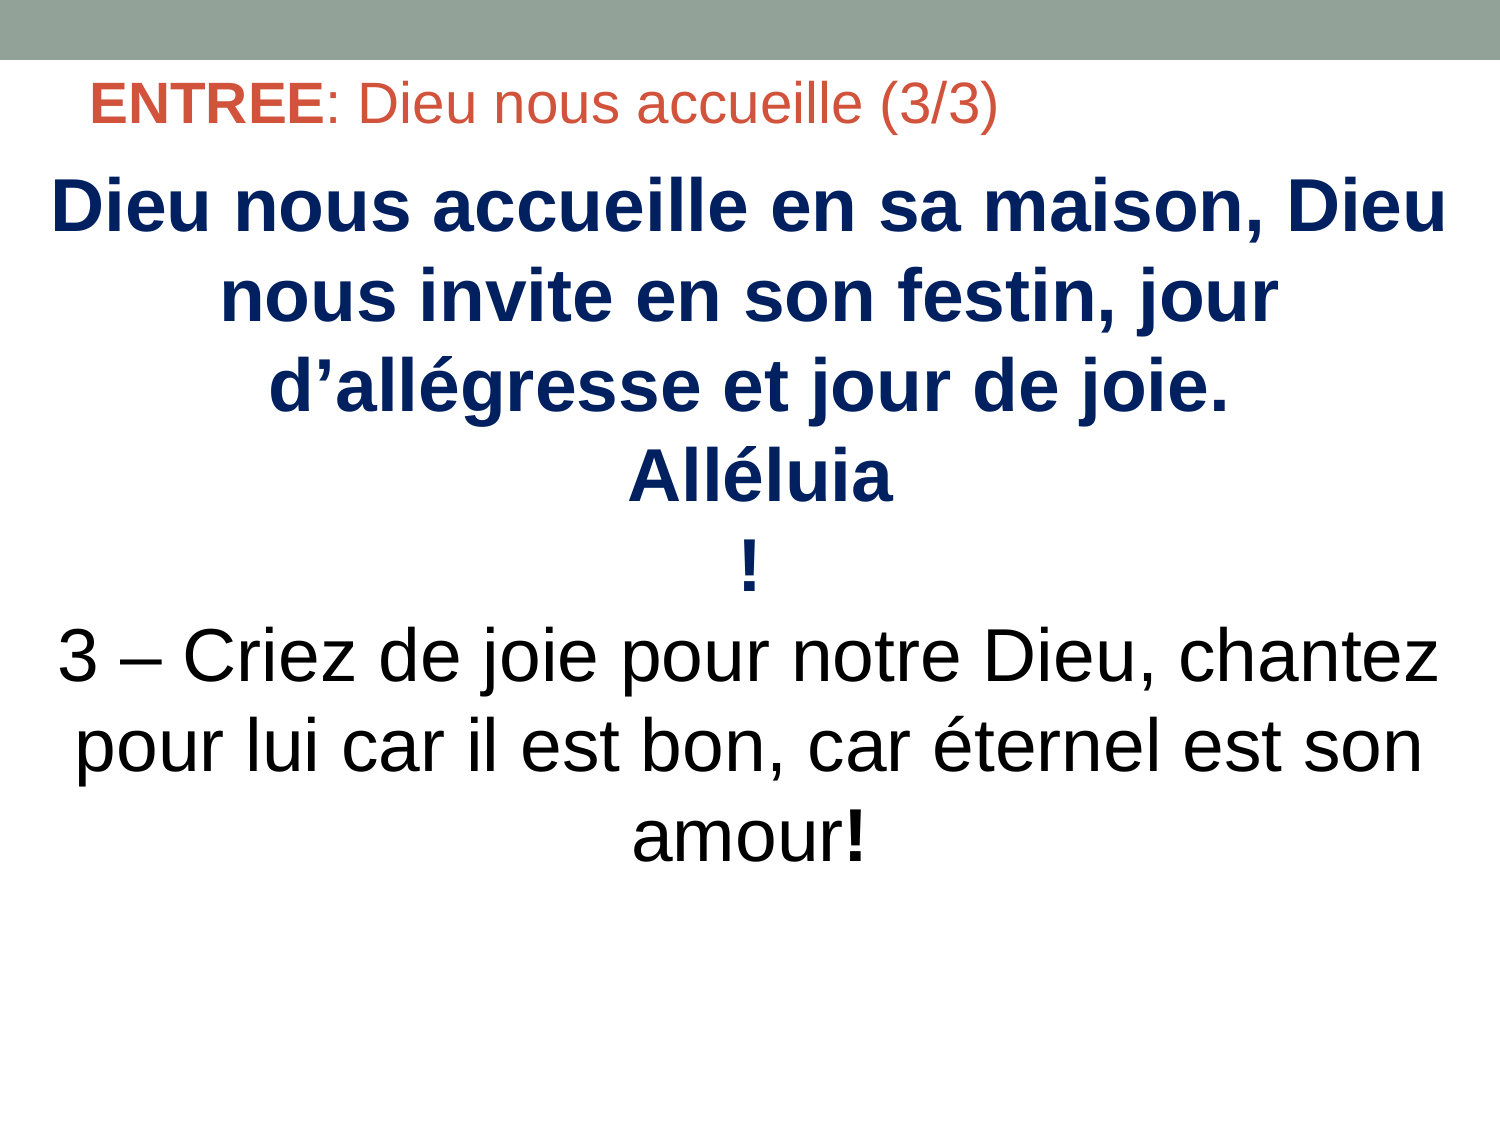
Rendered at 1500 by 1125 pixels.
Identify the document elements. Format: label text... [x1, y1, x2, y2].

text_box ENTREE: Dieu nous accueille (3/3) [74, 57, 1317, 163]
text_box Dieu nous accueille en sa maison, Dieu nous invite en son festin, jour d’allégresse et jour de joie. Alléluia ! 3 – Criez de joie pour notre Dieu, chantez pour lui car il est bon, car éternel est son amour! [0, 148, 1500, 1039]
